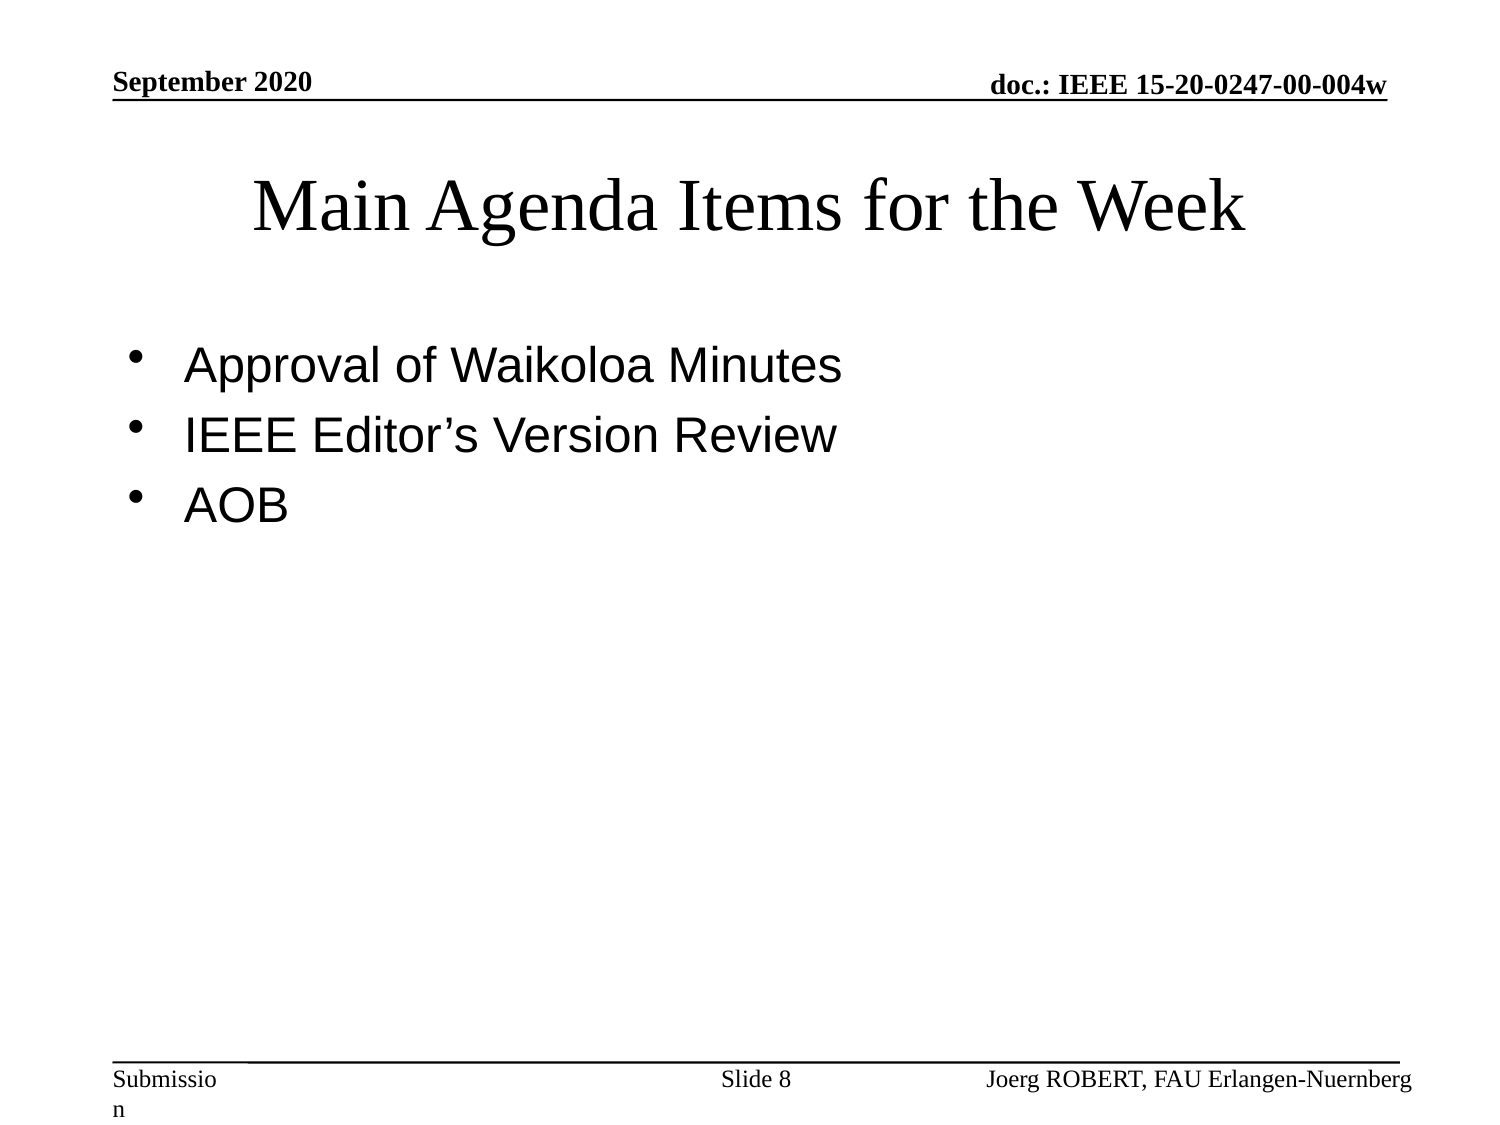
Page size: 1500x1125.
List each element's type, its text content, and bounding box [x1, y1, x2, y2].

title Main Agenda Items for the Week [112, 112, 1388, 288]
list Approval of Waikoloa Minutes IEEE Editor’s Version Review AOB [112, 324, 1388, 1000]
slide_number Slide 8 [712, 1062, 800, 1093]
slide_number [112, 62, 375, 98]
footer Joerg ROBERT, FAU Erlangen-Nuernberg [900, 1062, 1413, 1093]
